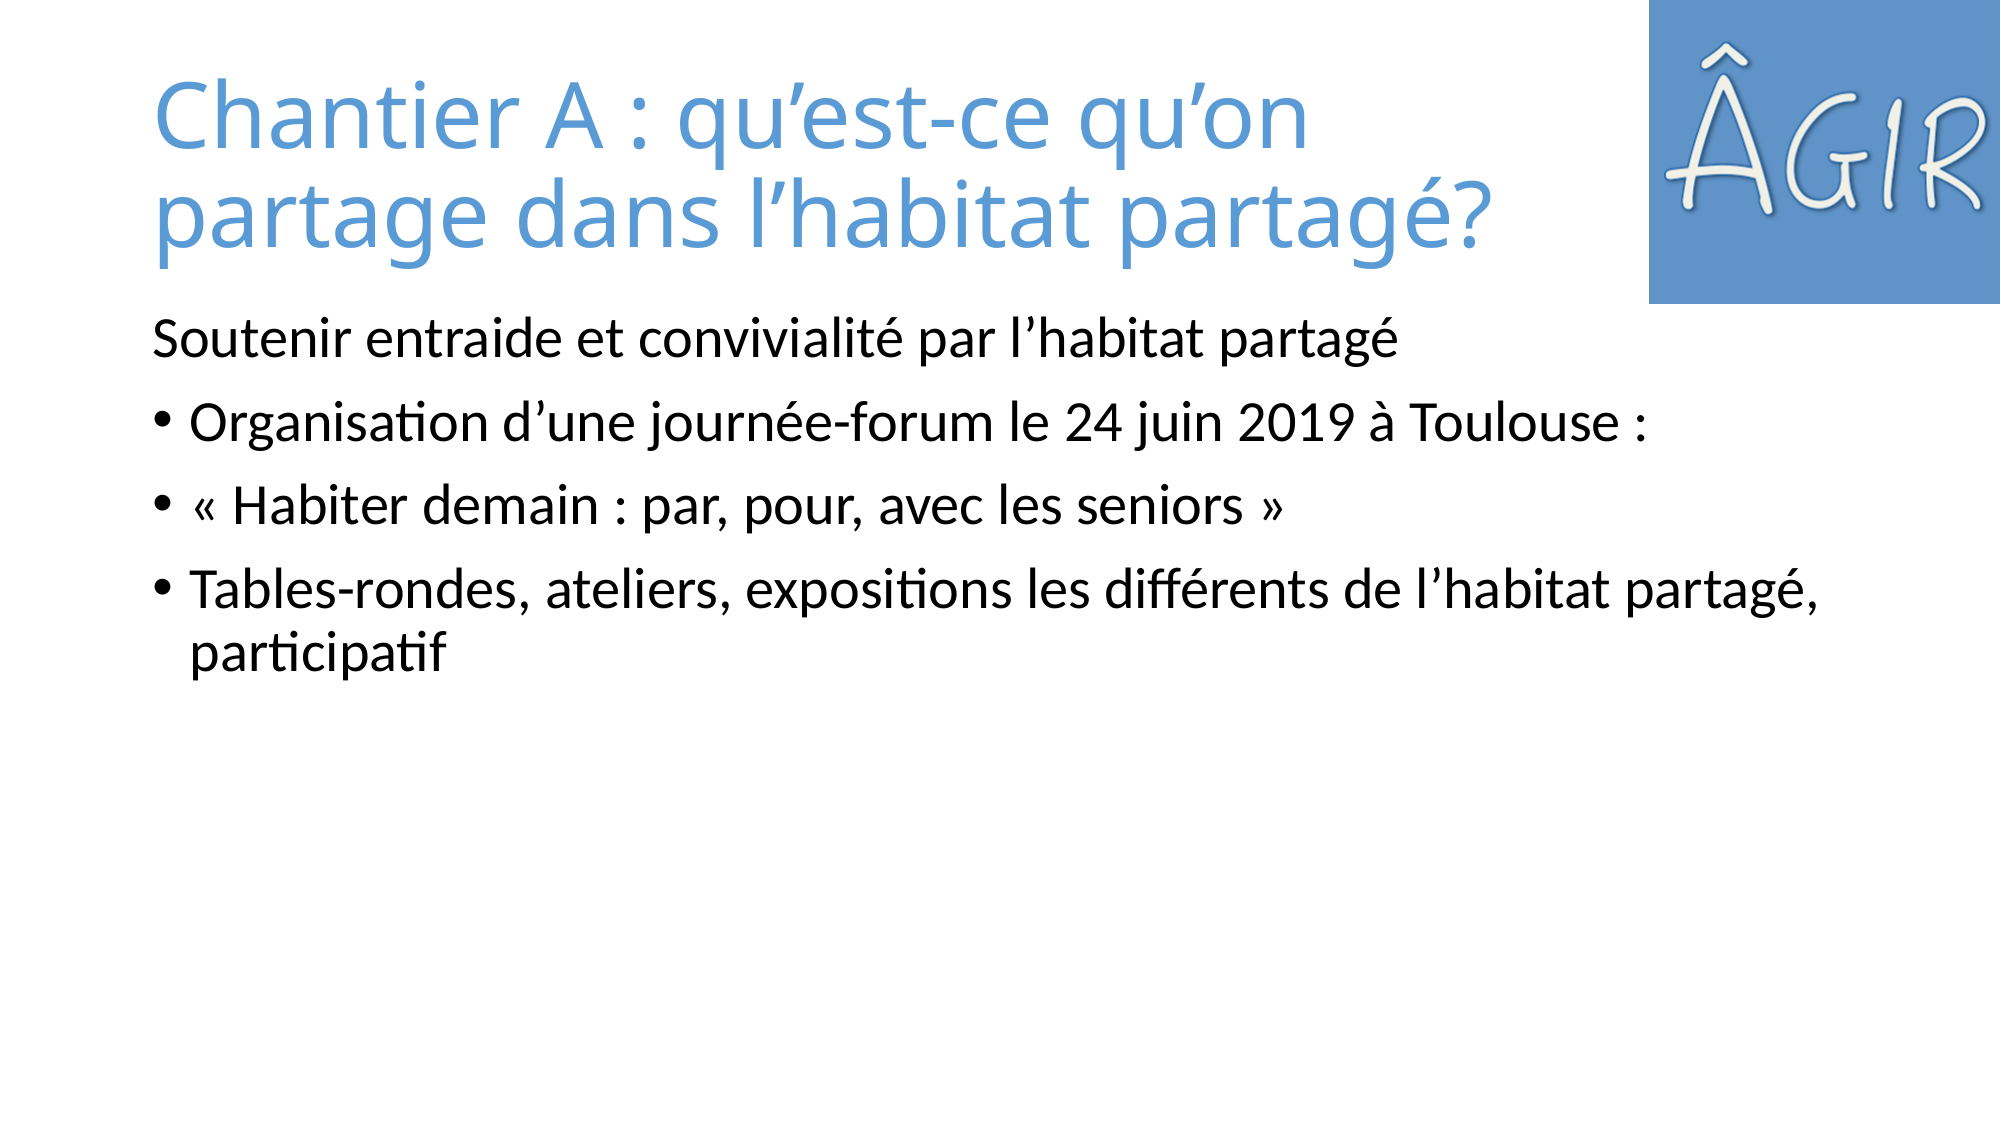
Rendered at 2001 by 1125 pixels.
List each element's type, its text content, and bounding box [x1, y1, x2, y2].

list Soutenir entraide et convivialité par l’habitat partagé Organisation d’une journée-forum le 24 juin 2019 à Toulouse : « Habiter demain : par, pour, avec les seniors » Tables-rondes, ateliers, expositions les différents de l’habitat partagé, participatif [137, 299, 1863, 1014]
title Chantier A : qu’est-ce qu’on partage dans l’habitat partagé? [137, 59, 1616, 278]
picture [1649, 0, 2000, 304]
